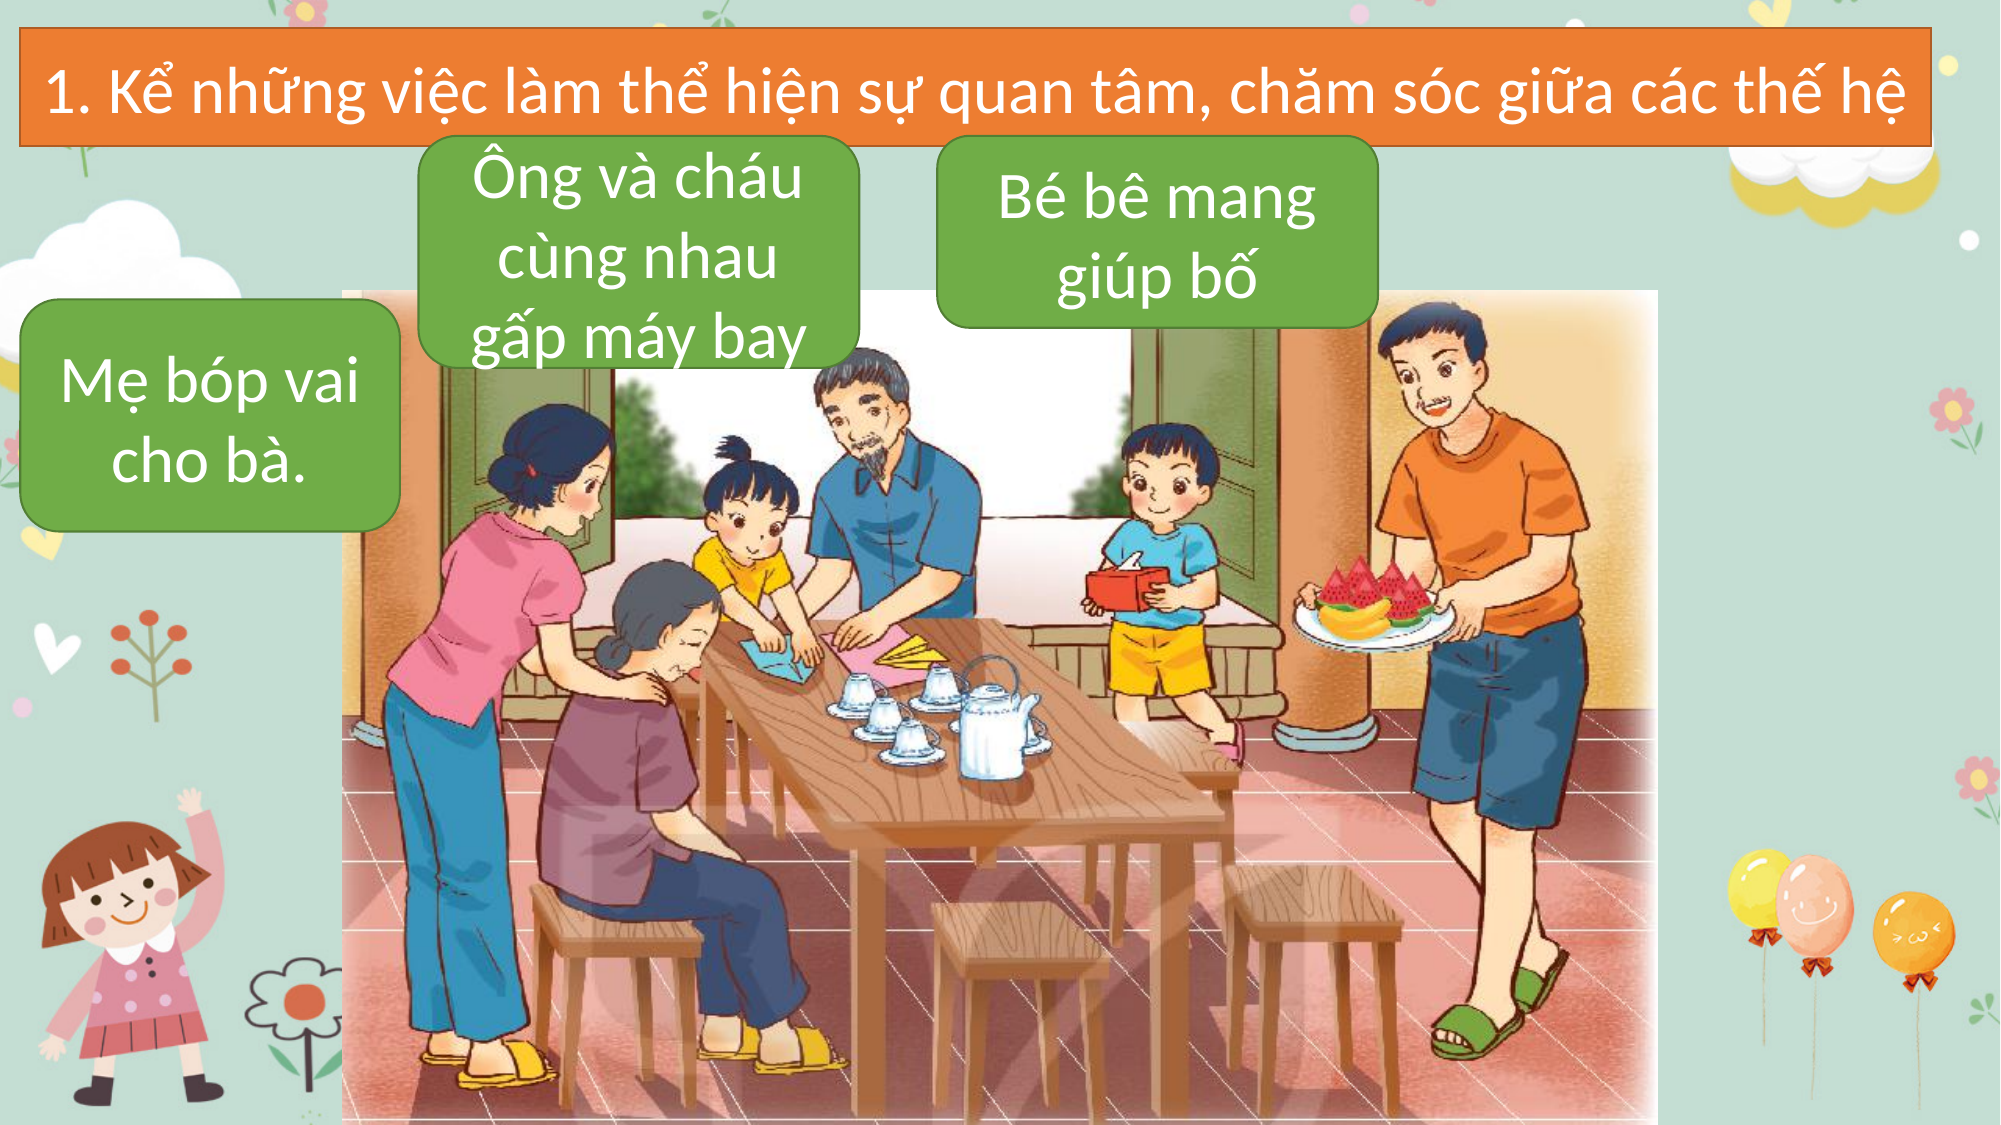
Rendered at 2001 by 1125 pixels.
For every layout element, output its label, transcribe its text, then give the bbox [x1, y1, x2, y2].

text_box Ông và cháu cùng nhau gấp máy bay [417, 134, 861, 290]
text_box Mẹ bóp vai cho bà. [19, 298, 342, 533]
picture [0, 0, 2001, 1125]
text_box 1. Kể những việc làm thể hiện sự quan tâm, chăm sóc giữa các thế hệ [19, 27, 1932, 147]
text_box Bé bê mang giúp bố [936, 134, 1380, 290]
